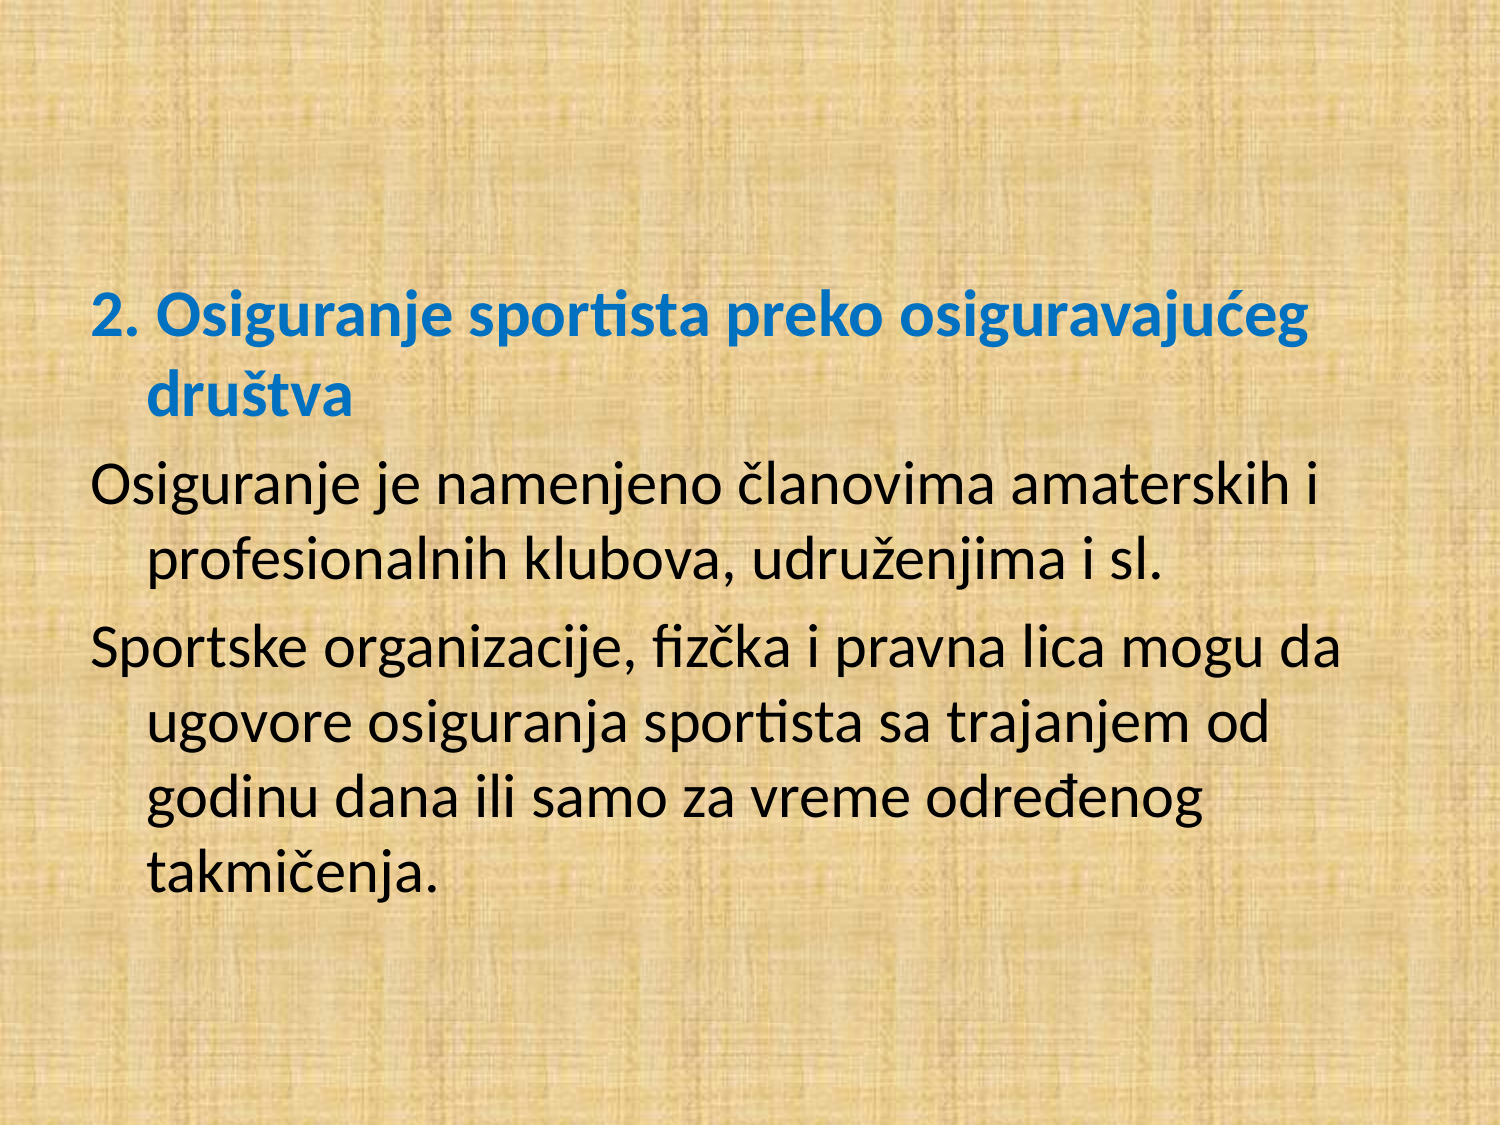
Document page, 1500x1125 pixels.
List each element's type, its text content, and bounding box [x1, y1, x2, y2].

picture [0, 0, 1500, 1125]
list 2. Osiguranje sportista preko osiguravajućeg društva Osiguranje je namenjeno članovima amaterskih i profesionalnih klubova, udruženjima i sl. Sportske organizacije, fizčka i pravna lica mogu da ugovore osiguranja sportista sa trajanjem od godinu dana ili samo za vreme određenog takmičenja. [75, 262, 1425, 1005]
